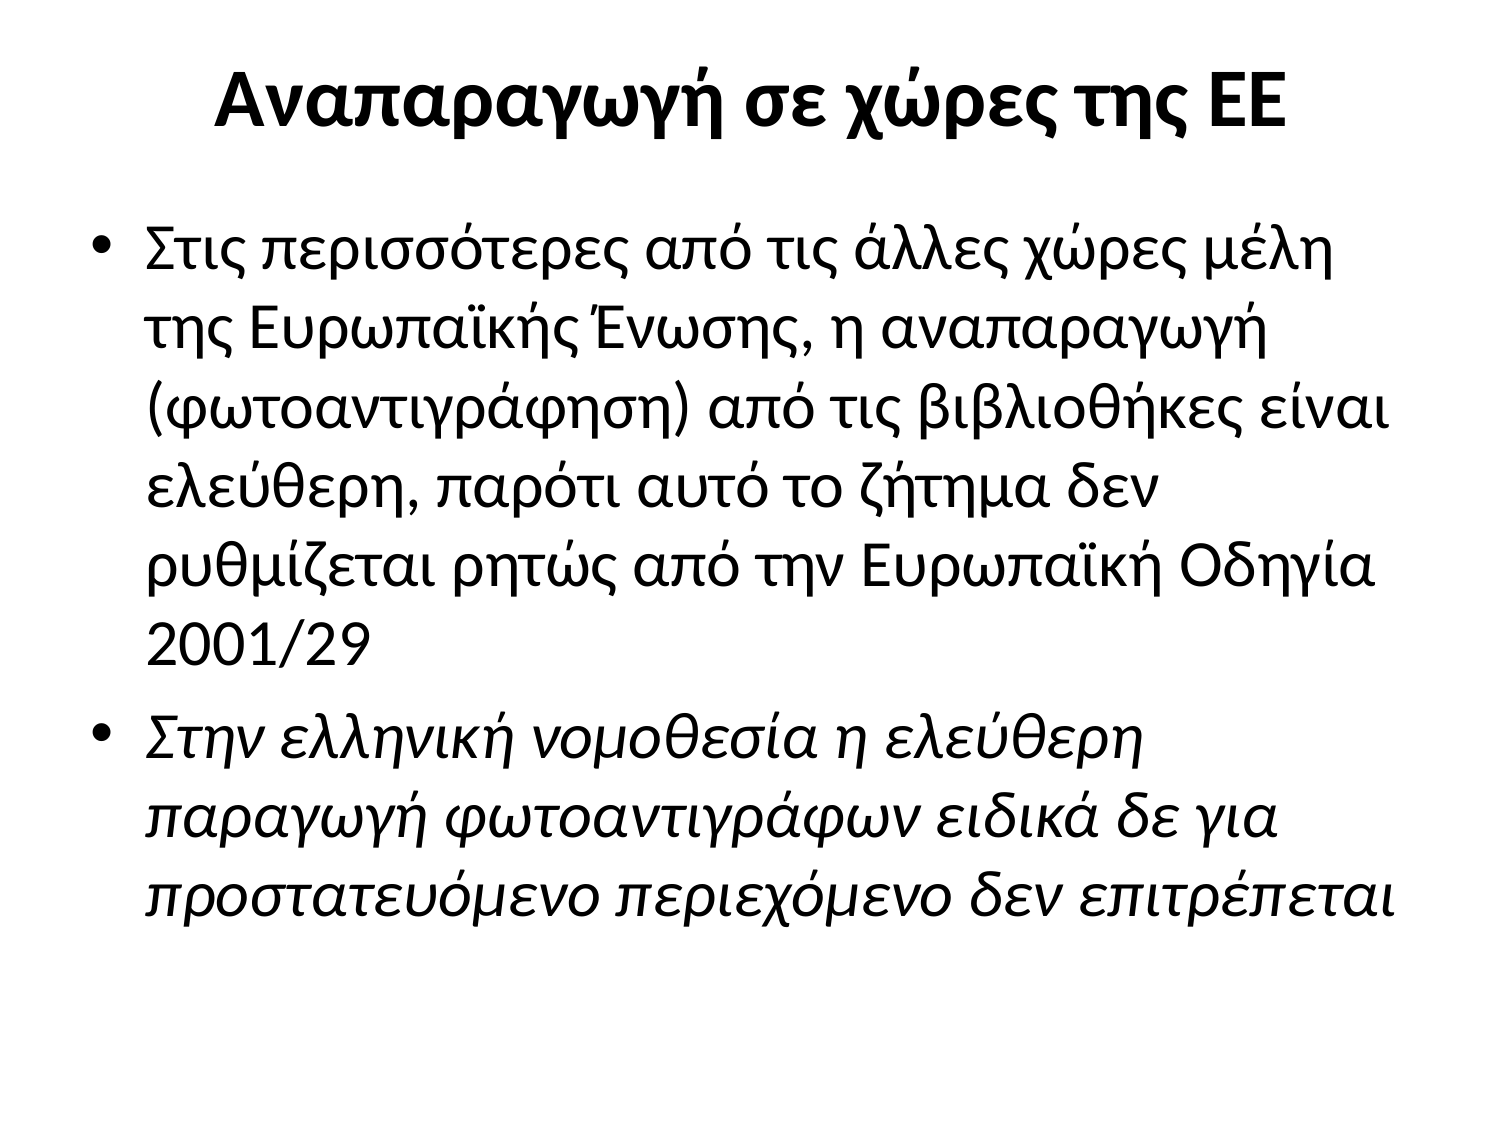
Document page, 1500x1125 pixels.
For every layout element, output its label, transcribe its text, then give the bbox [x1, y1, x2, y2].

list Στις περισσότερες από τις άλλες χώρες μέλη της Ευρωπαϊκής Ένωσης, η αναπαραγωγή (φωτοαντιγράφηση) από τις βιβλιοθήκες είναι ελεύθερη, παρότι αυτό το ζήτημα δεν ρυθμίζεται ρητώς από την Ευρωπαϊκή Οδηγία 2001/29 Στην ελληνική νομοθεσία η ελεύθερη παραγωγή φωτοαντιγράφων ειδικά δε για προστατευόμενο περιεχόμενο δεν επιτρέπεται [75, 196, 1425, 1024]
title Αναπαραγωγή σε χώρες της ΕΕ [76, 19, 1427, 169]
